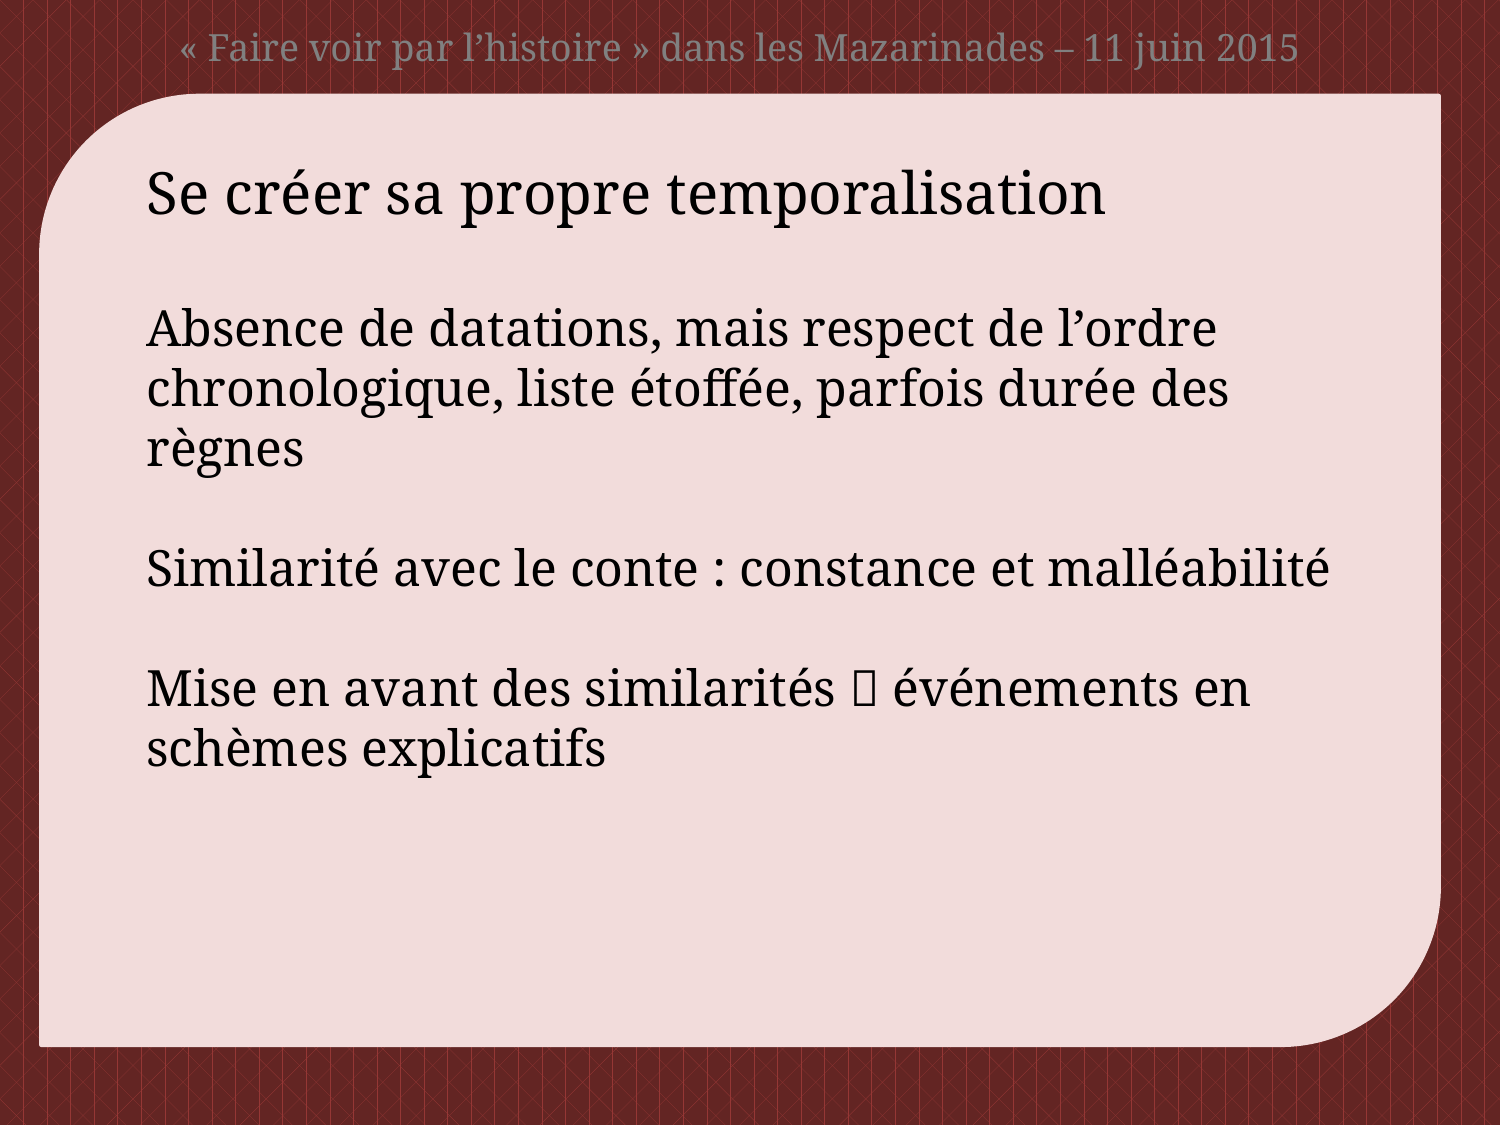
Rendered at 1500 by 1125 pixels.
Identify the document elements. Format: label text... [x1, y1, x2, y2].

text_box [39, 93, 1441, 1048]
text_box Se créer sa propre temporalisation Absence de datations, mais respect de l’ordre chronologique, liste étoffée, parfois durée des règnes Similarité avec le conte : constance et malléabilité Mise en avant des similarités  événements en schèmes explicatifs [131, 148, 1349, 904]
title « Faire voir par l’histoire » dans les Mazarinades – 11 juin 2015 [64, 0, 1415, 93]
